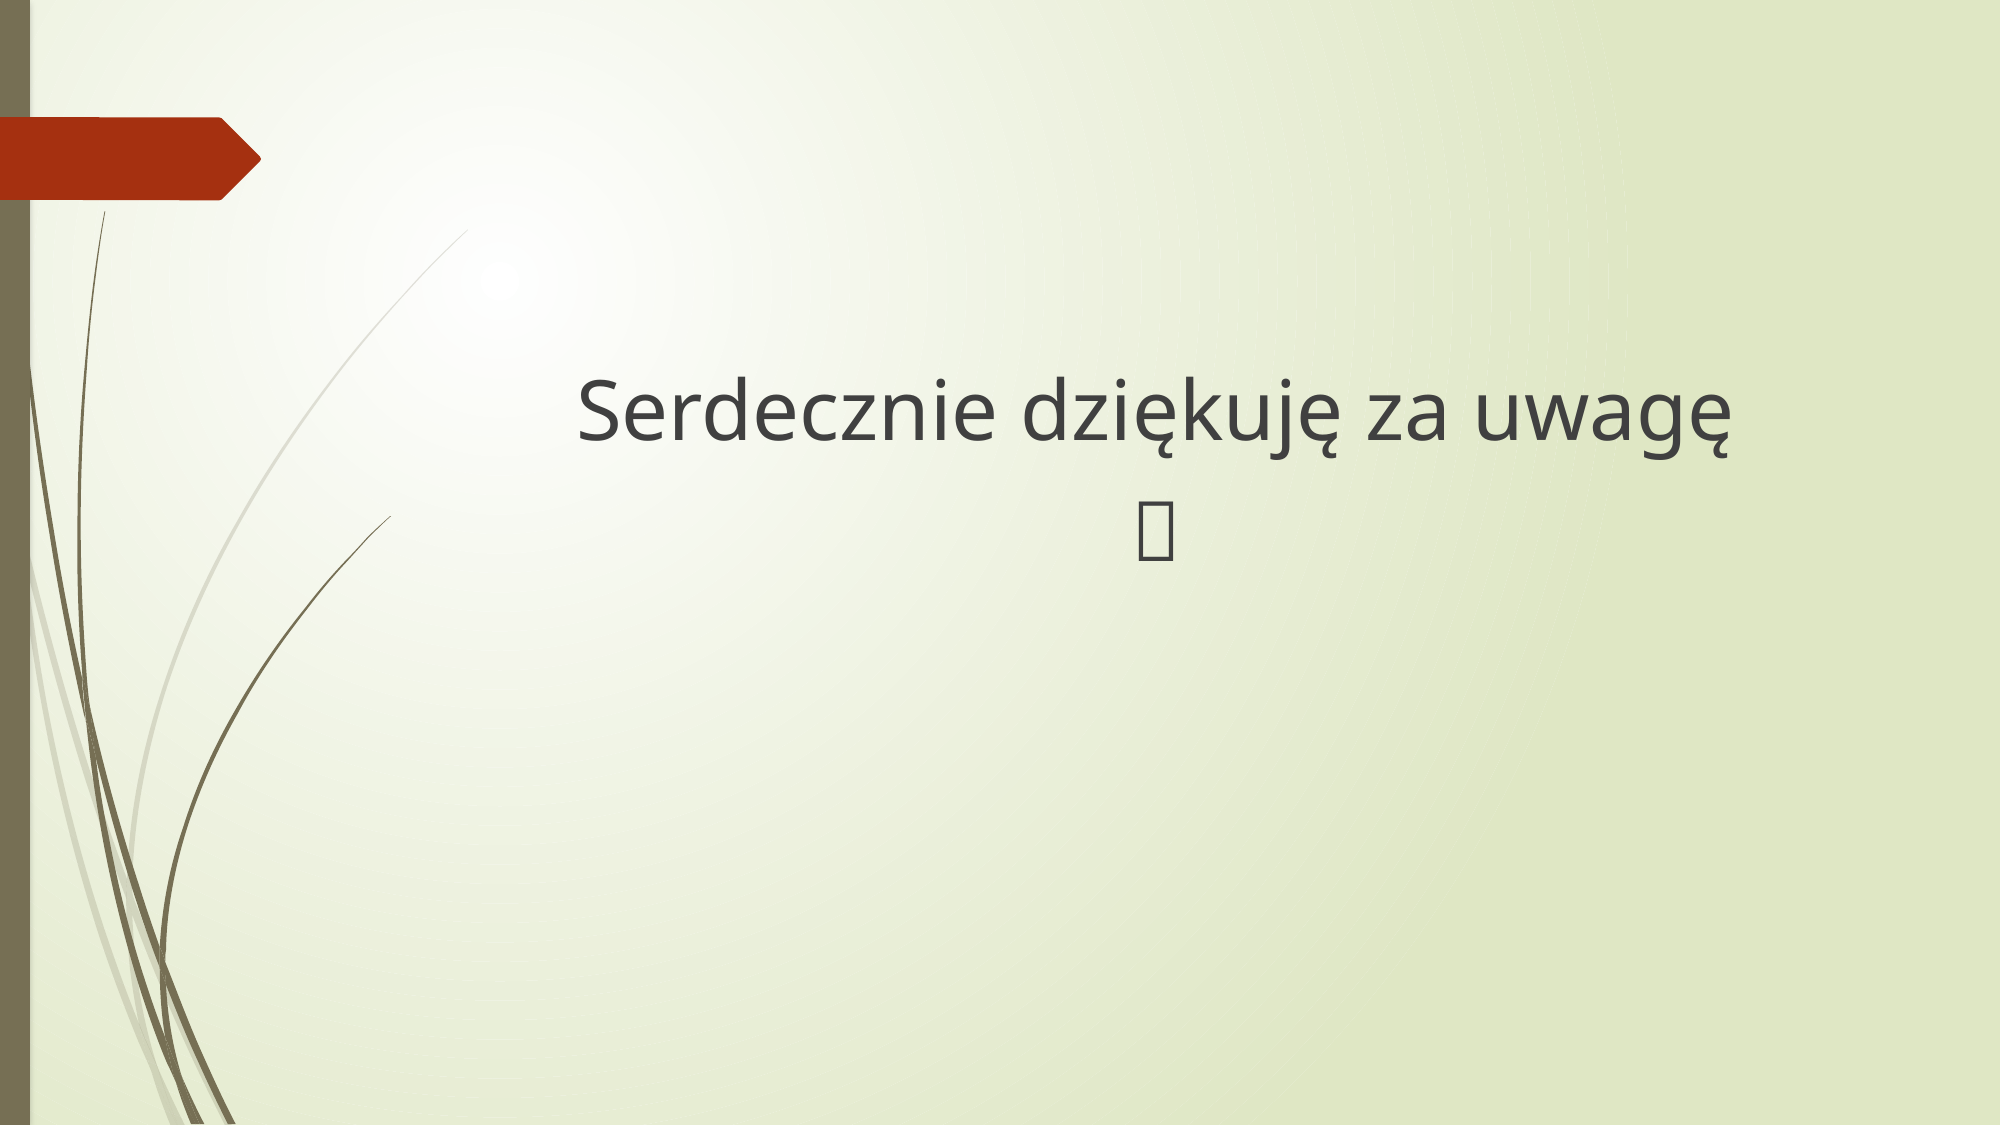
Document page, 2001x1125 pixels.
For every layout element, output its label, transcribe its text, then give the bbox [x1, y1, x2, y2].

list Serdecznie dziękuję za uwagę  [424, 350, 1888, 970]
